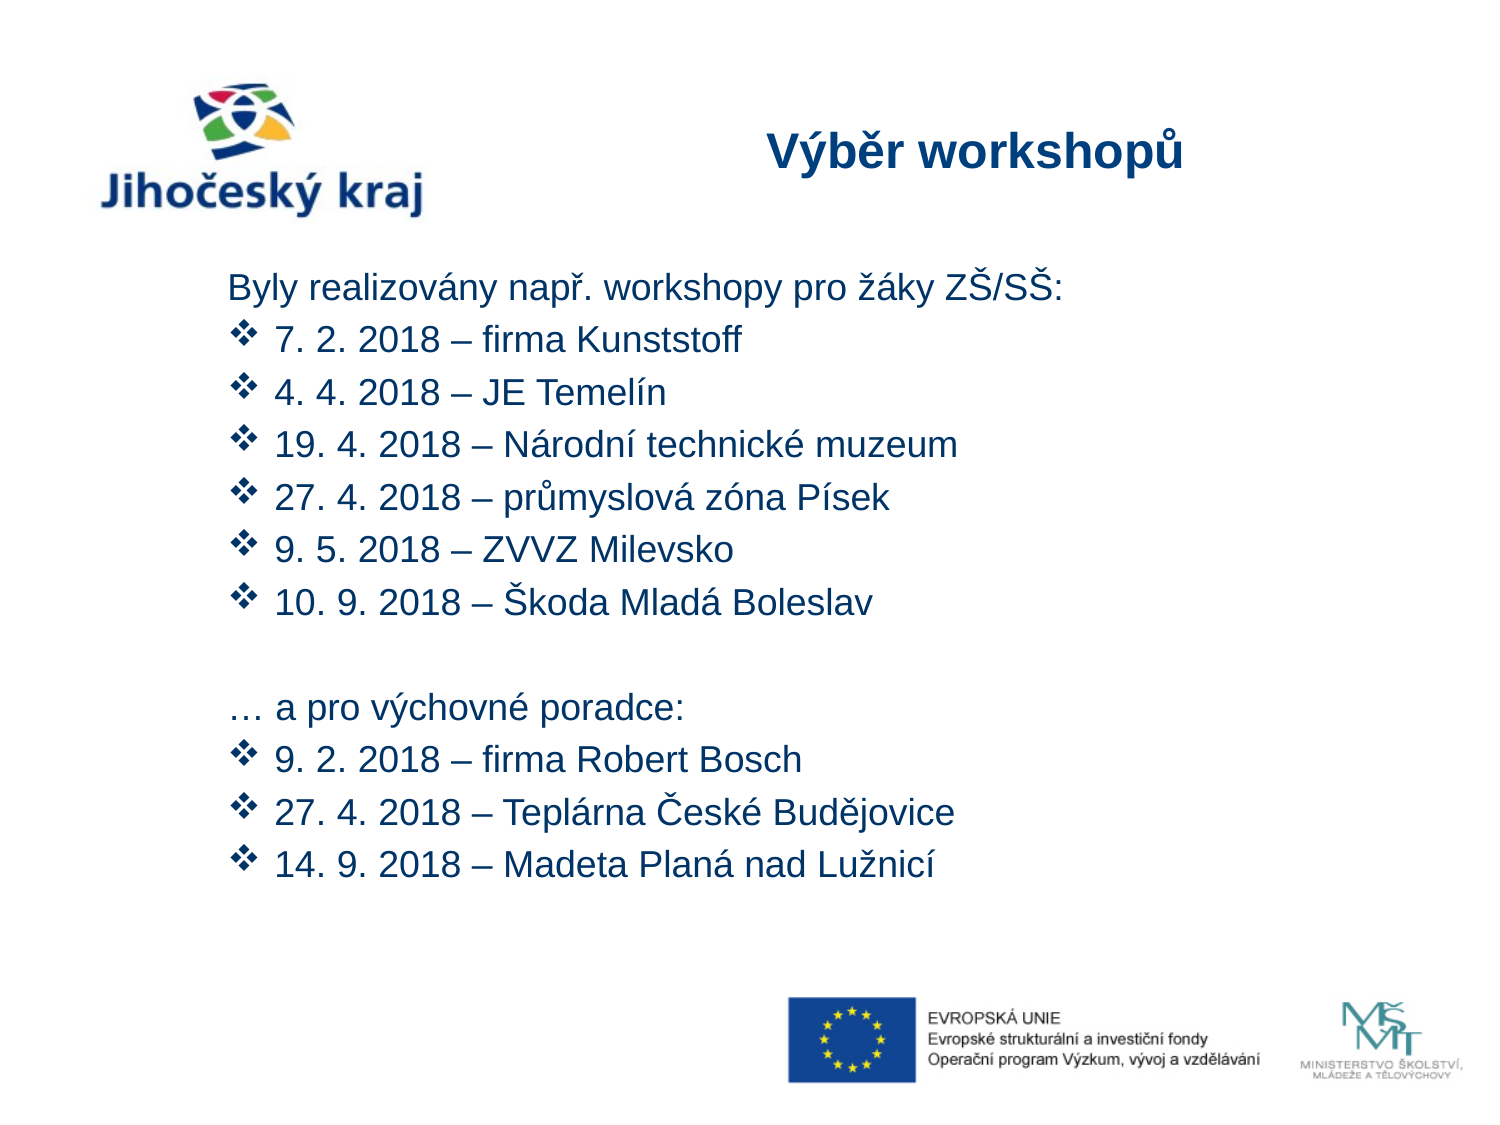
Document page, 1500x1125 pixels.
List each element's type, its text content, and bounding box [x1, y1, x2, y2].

list Byly realizovány např. workshopy pro žáky ZŠ/SŠ: 7. 2. 2018 – firma Kunststoff 4. 4. 2018 – JE Temelín 19. 4. 2018 – Národní technické muzeum 27. 4. 2018 – průmyslová zóna Písek 9. 5. 2018 – ZVVZ Milevsko 10. 9. 2018 – Škoda Mladá Boleslav … a pro výchovné poradce: 9. 2. 2018 – firma Robert Bosch 27. 4. 2018 – Teplárna České Budějovice 14. 9. 2018 – Madeta Planá nad Lužnicí [137, 255, 1388, 1095]
title Výběr workshopů [560, 54, 1392, 243]
picture [743, 955, 1500, 1125]
picture [87, 74, 438, 223]
